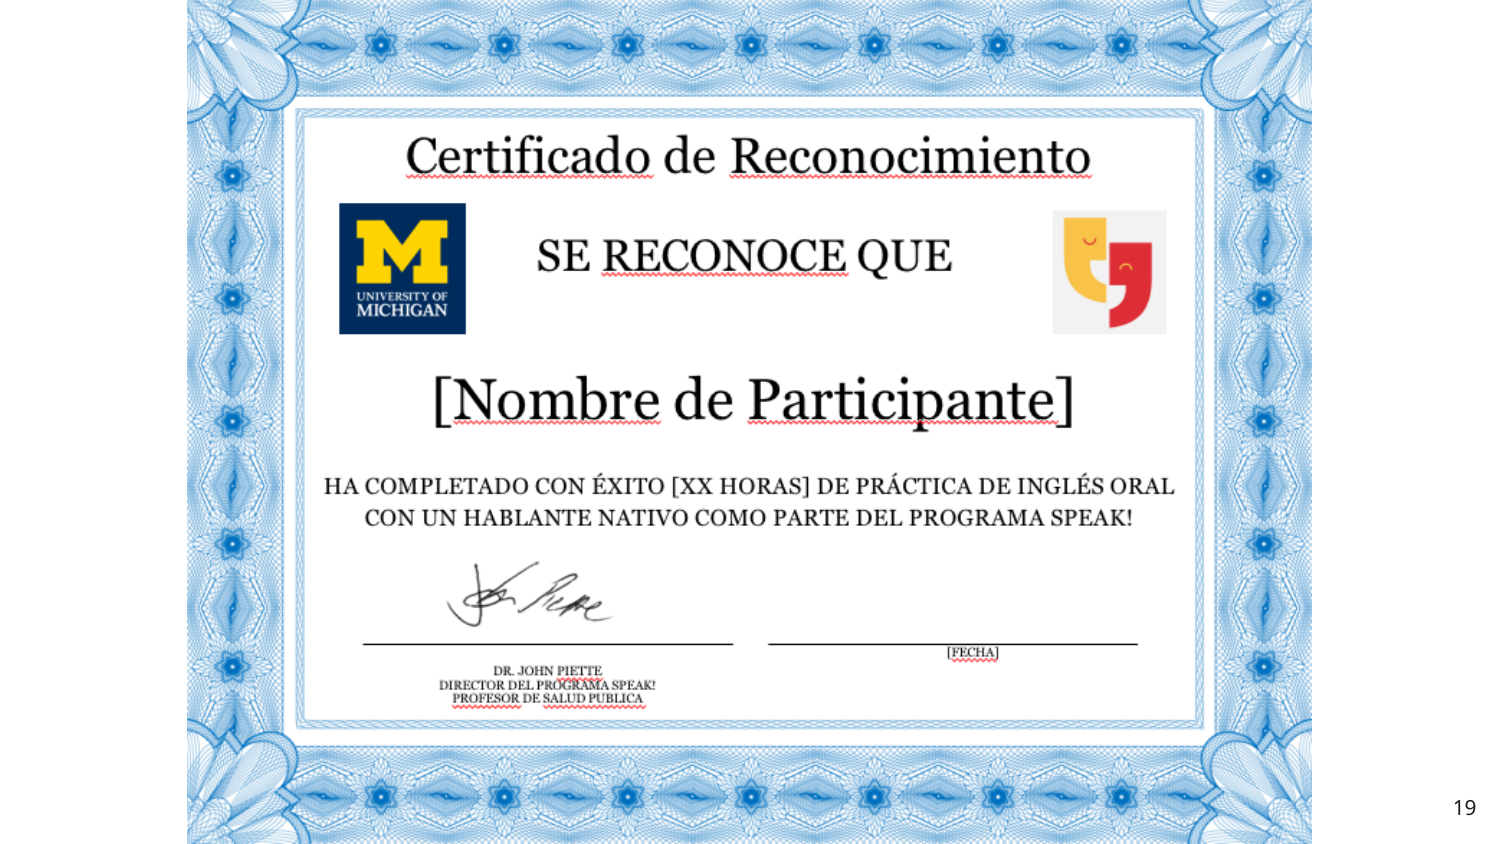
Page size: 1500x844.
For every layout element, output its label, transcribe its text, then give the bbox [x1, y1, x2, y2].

picture [187, 0, 1313, 844]
slide_number 19 [1401, 779, 1492, 844]
